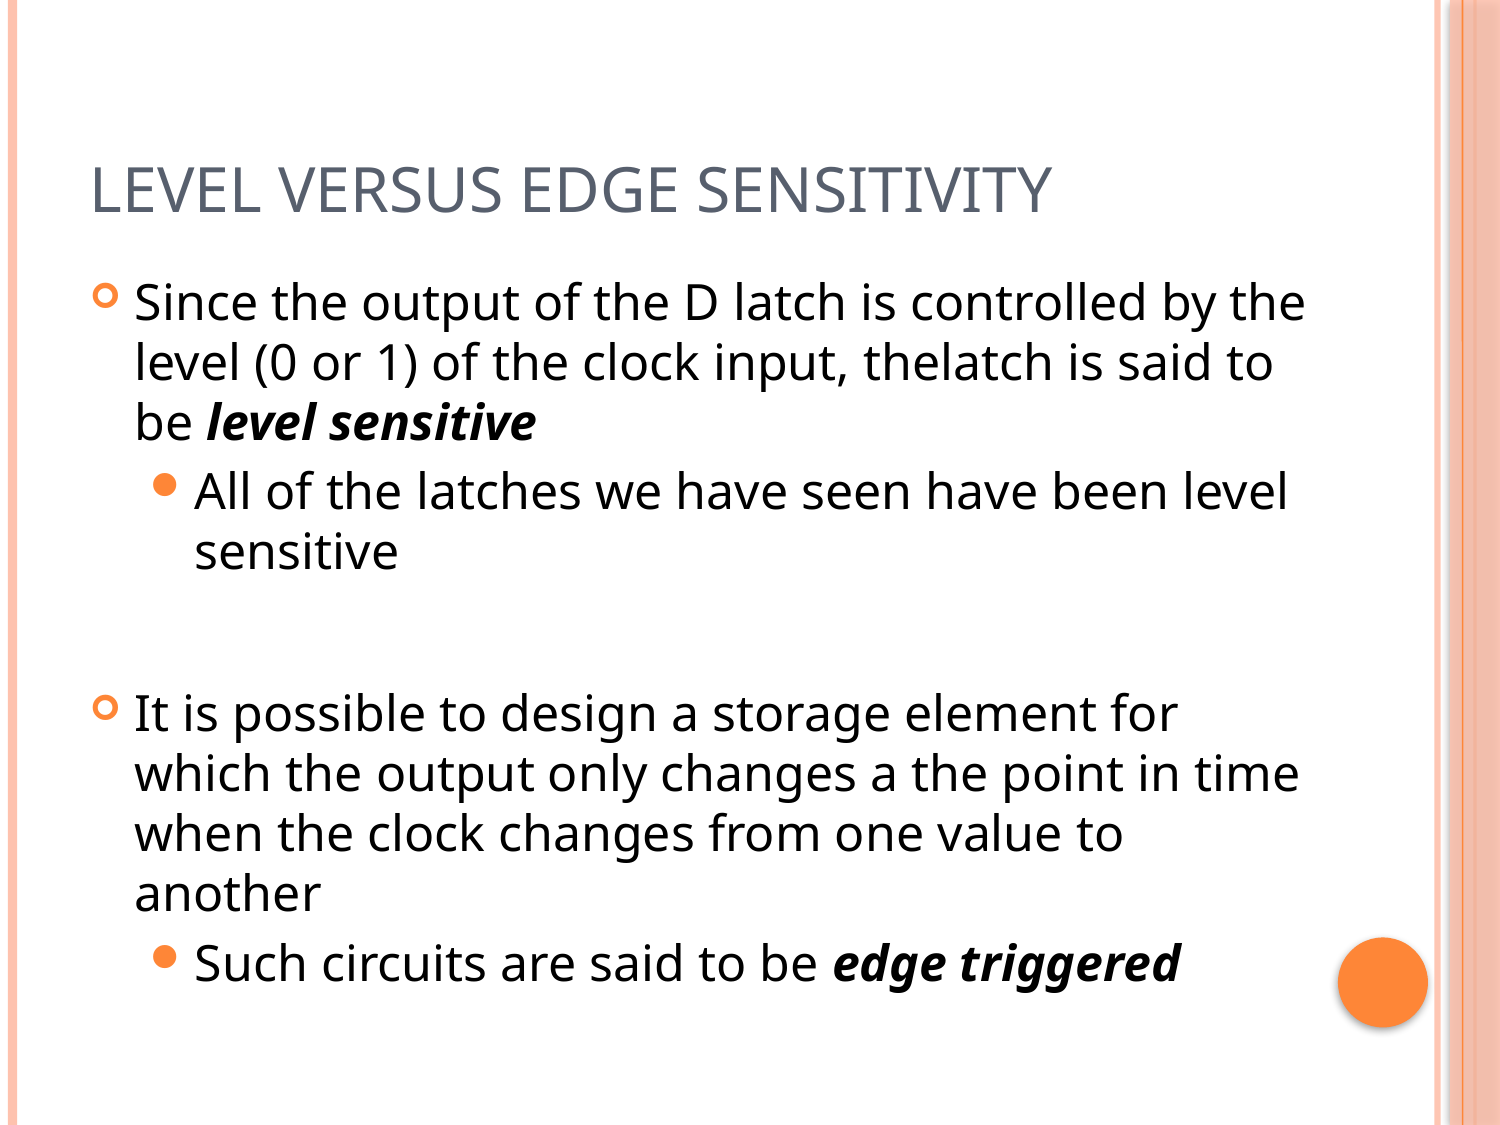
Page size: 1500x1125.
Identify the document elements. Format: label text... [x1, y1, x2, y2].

title Level versus edge sensitivity [75, 45, 1338, 233]
list Since the output of the D latch is controlled by the level (0 or 1) of the clock input, thelatch is said to be level sensitive All of the latches we have seen have been level sensitive It is possible to design a storage element for which the output only changes a the point in time when the clock changes from one value to another Such circuits are said to be edge triggered [75, 262, 1338, 1062]
